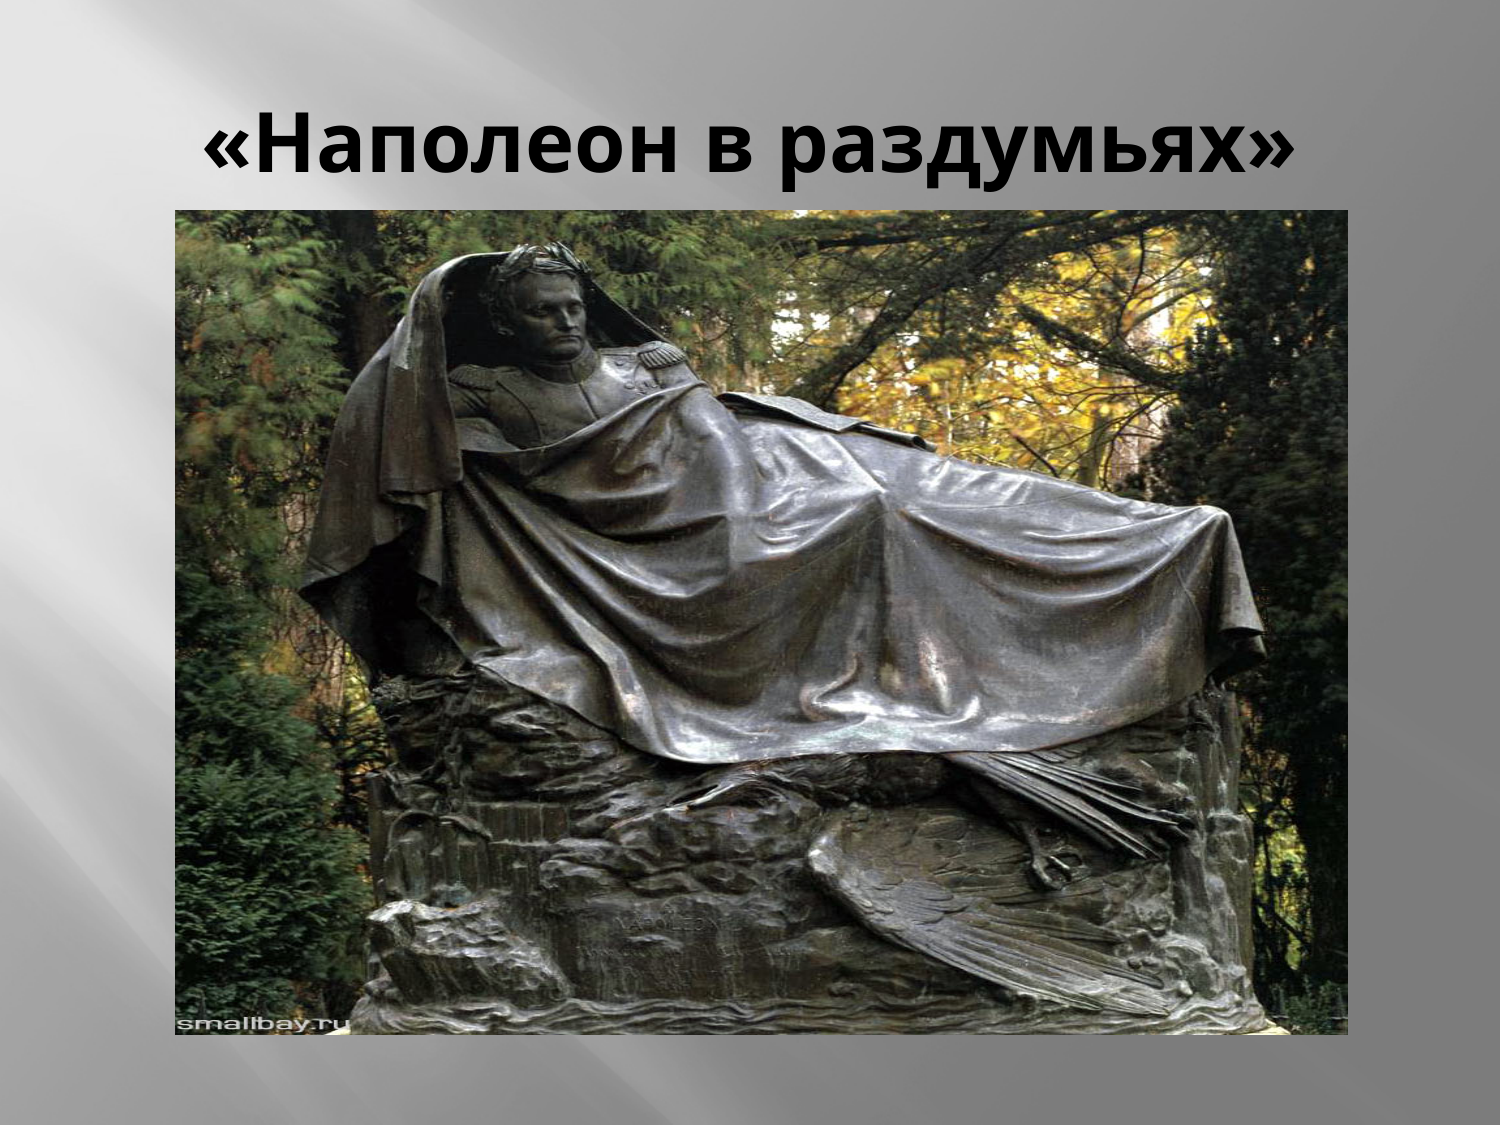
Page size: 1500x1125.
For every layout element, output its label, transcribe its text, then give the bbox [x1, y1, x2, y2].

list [175, 210, 1348, 1036]
title «Наполеон в раздумьях» [75, 45, 1425, 233]
